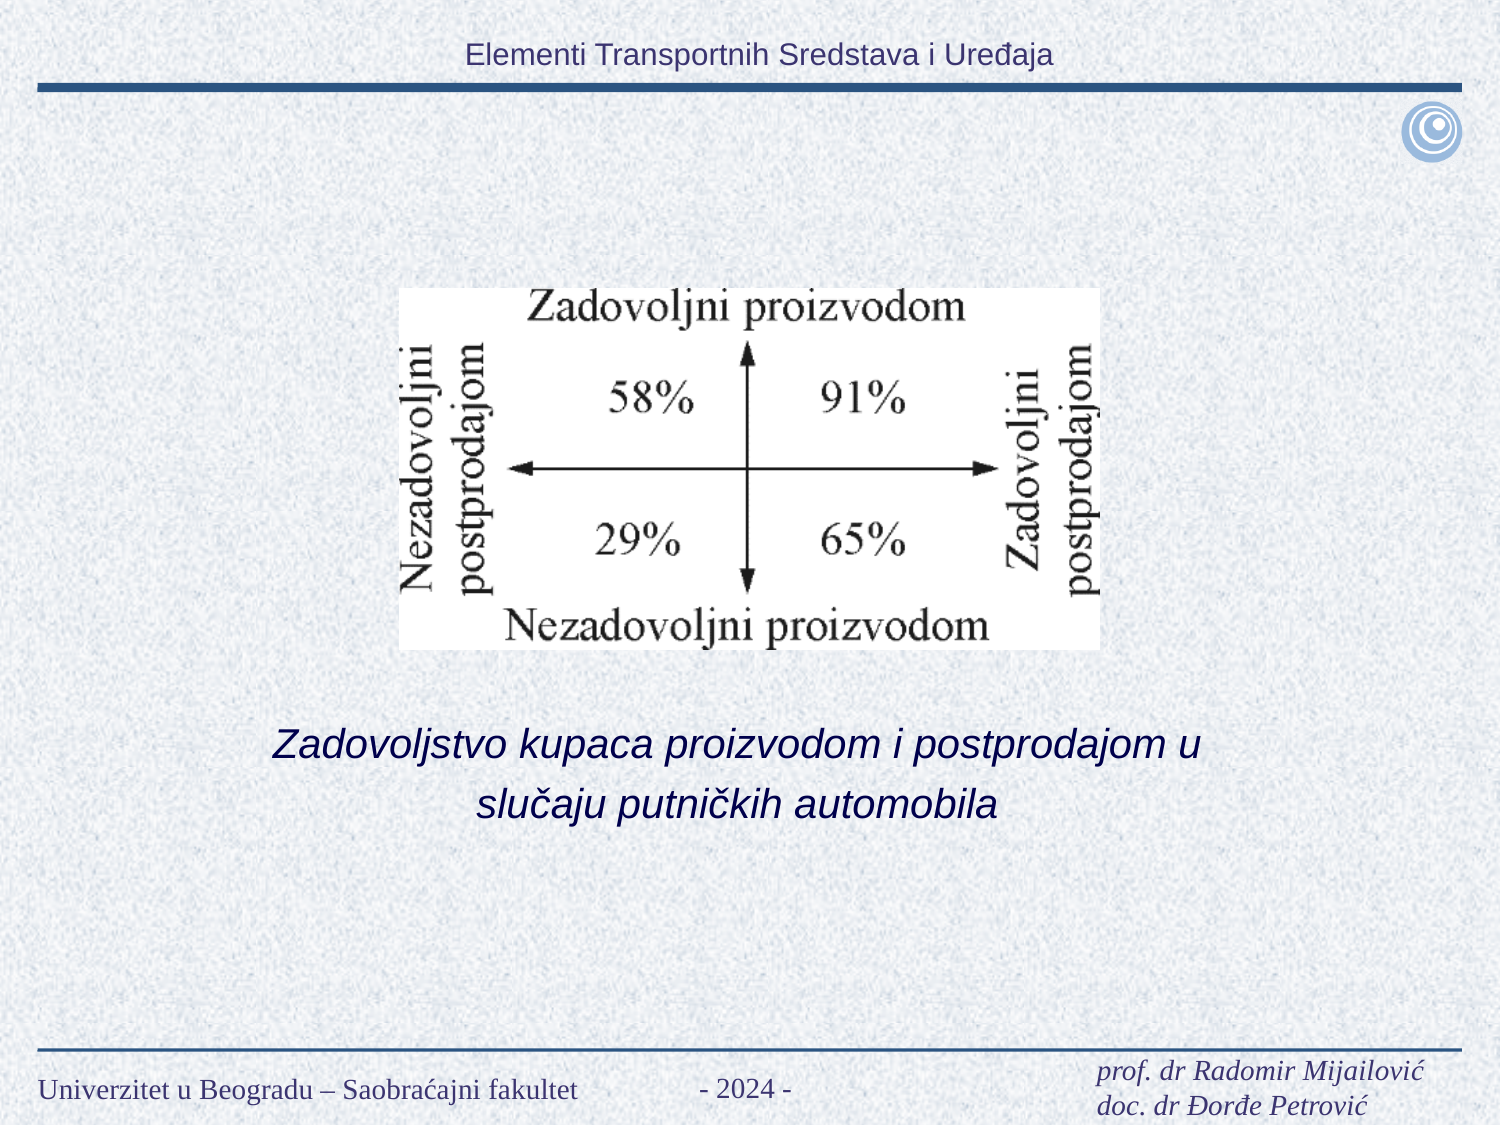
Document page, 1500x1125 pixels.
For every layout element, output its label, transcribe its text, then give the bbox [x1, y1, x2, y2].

text_box Zadovoljstvo kupaca proizvodom i postprodajom u slučaju putničkih automobila [237, 699, 1238, 835]
picture [399, 288, 1101, 651]
picture [1400, 99, 1463, 164]
